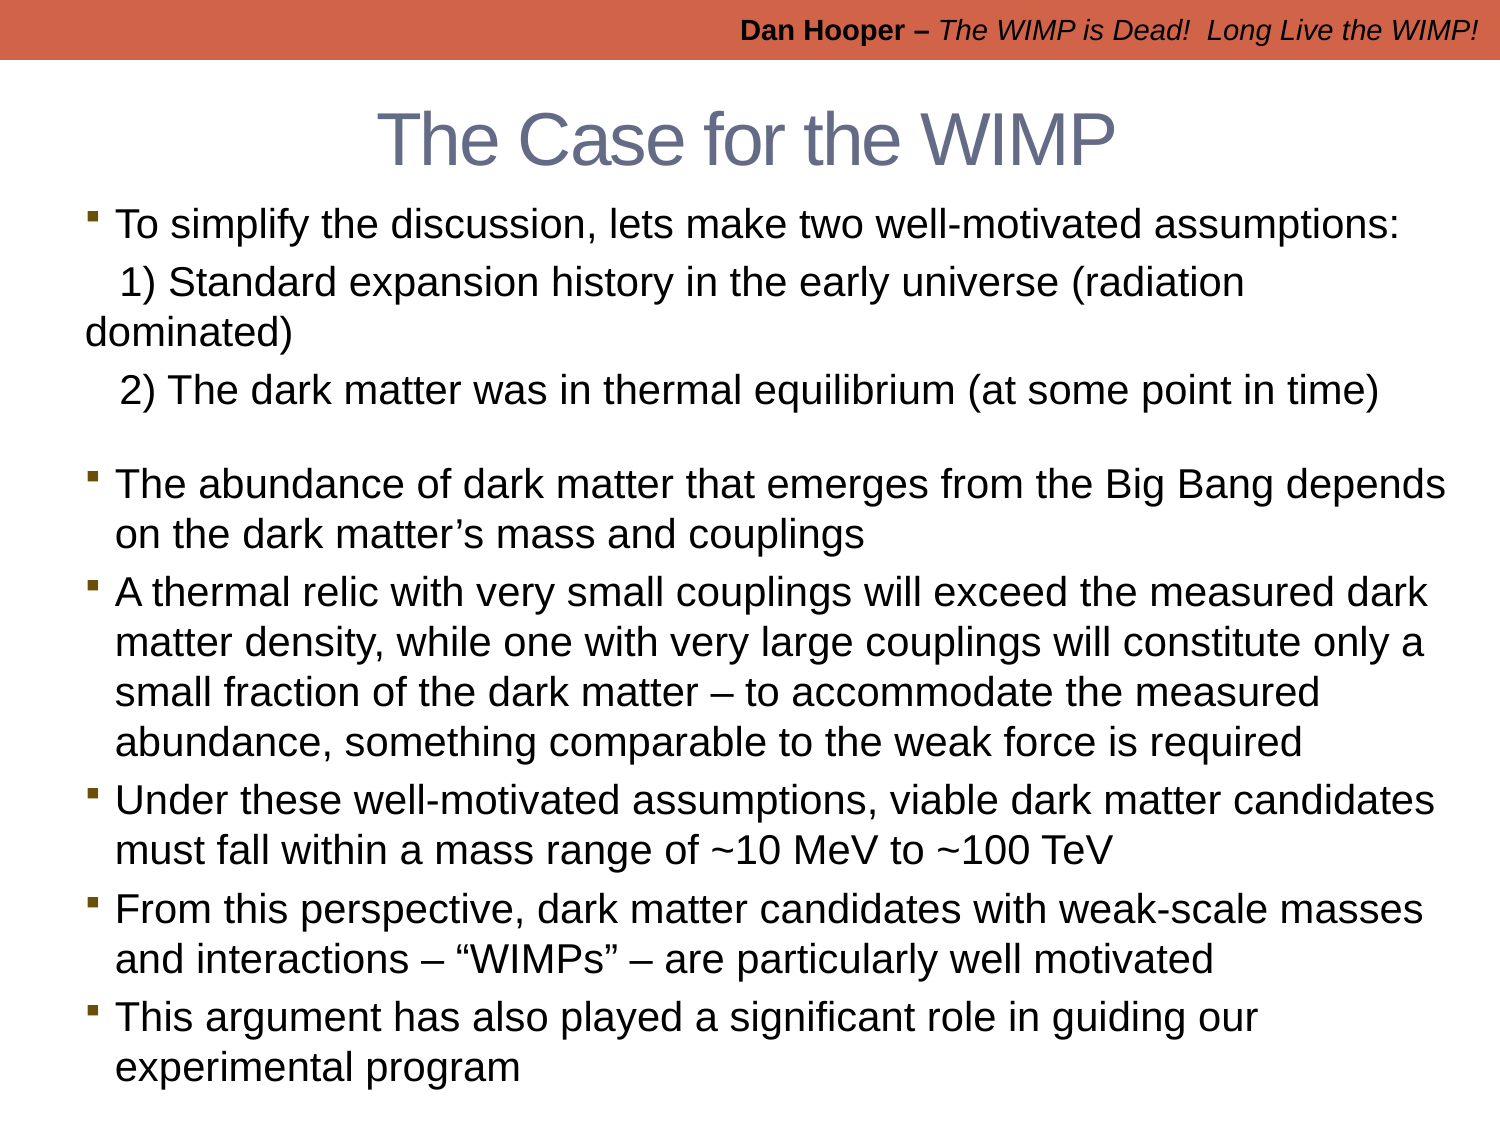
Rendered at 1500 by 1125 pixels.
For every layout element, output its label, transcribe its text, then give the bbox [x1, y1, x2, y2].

text_box To simplify the discussion, lets make two well-motivated assumptions: 1) Standard expansion history in the early universe (radiation dominated) 2) The dark matter was in thermal equilibrium (at some point in time) The abundance of dark matter that emerges from the Big Bang depends on the dark matter’s mass and couplings A thermal relic with very small couplings will exceed the measured dark matter density, while one with very large couplings will constitute only a small fraction of the dark matter – to accommodate the measured abundance, something comparable to the weak force is required Under these well-motivated assumptions, viable dark matter candidates must fall within a mass range of ~10 MeV to ~100 TeV From this perspective, dark matter candidates with weak-scale masses and interactions – “WIMPs” – are particularly well motivated This argument has also played a significant role in guiding our experimental program [69, 130, 1477, 1102]
text_box Dan Hooper – The WIMP is Dead! Long Live the WIMP! [725, 3, 1500, 54]
title The Case for the WIMP [84, 53, 1410, 130]
